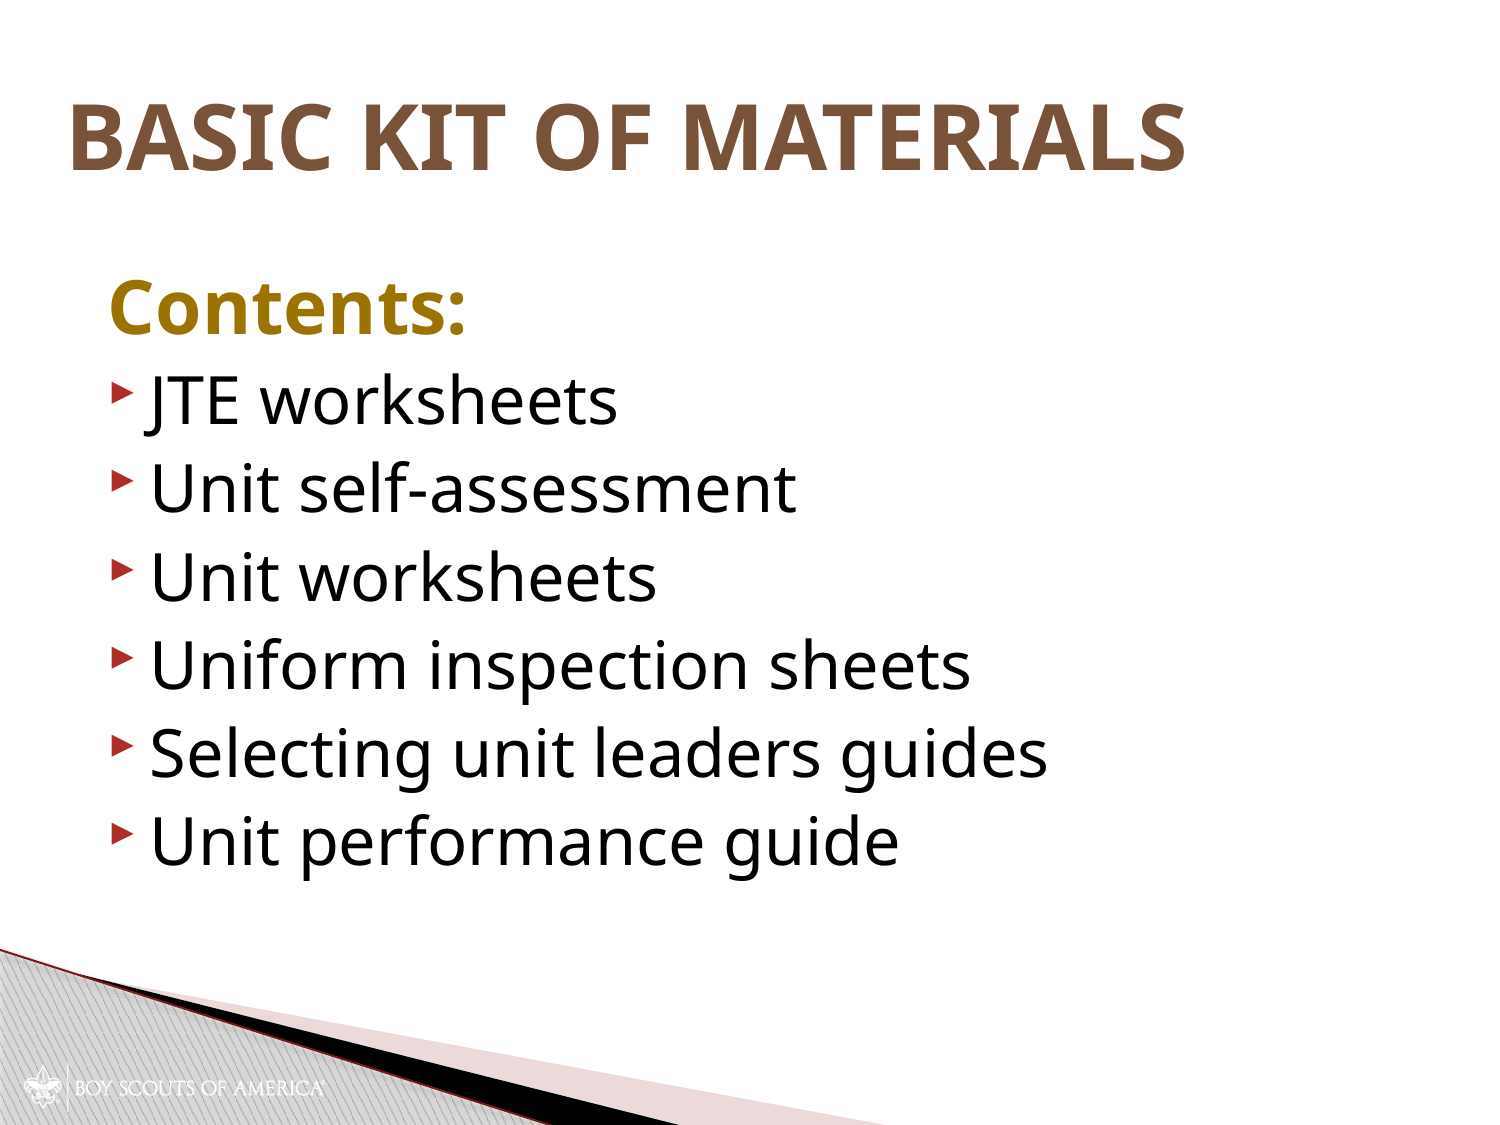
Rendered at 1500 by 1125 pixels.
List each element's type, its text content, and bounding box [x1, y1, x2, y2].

list Contents: JTE worksheets Unit self-assessment Unit worksheets Uniform inspection sheets Selecting unit leaders guides Unit performance guide [74, 251, 1463, 995]
title Basic Kit of Materials [50, 12, 1400, 255]
picture [24, 1062, 325, 1112]
